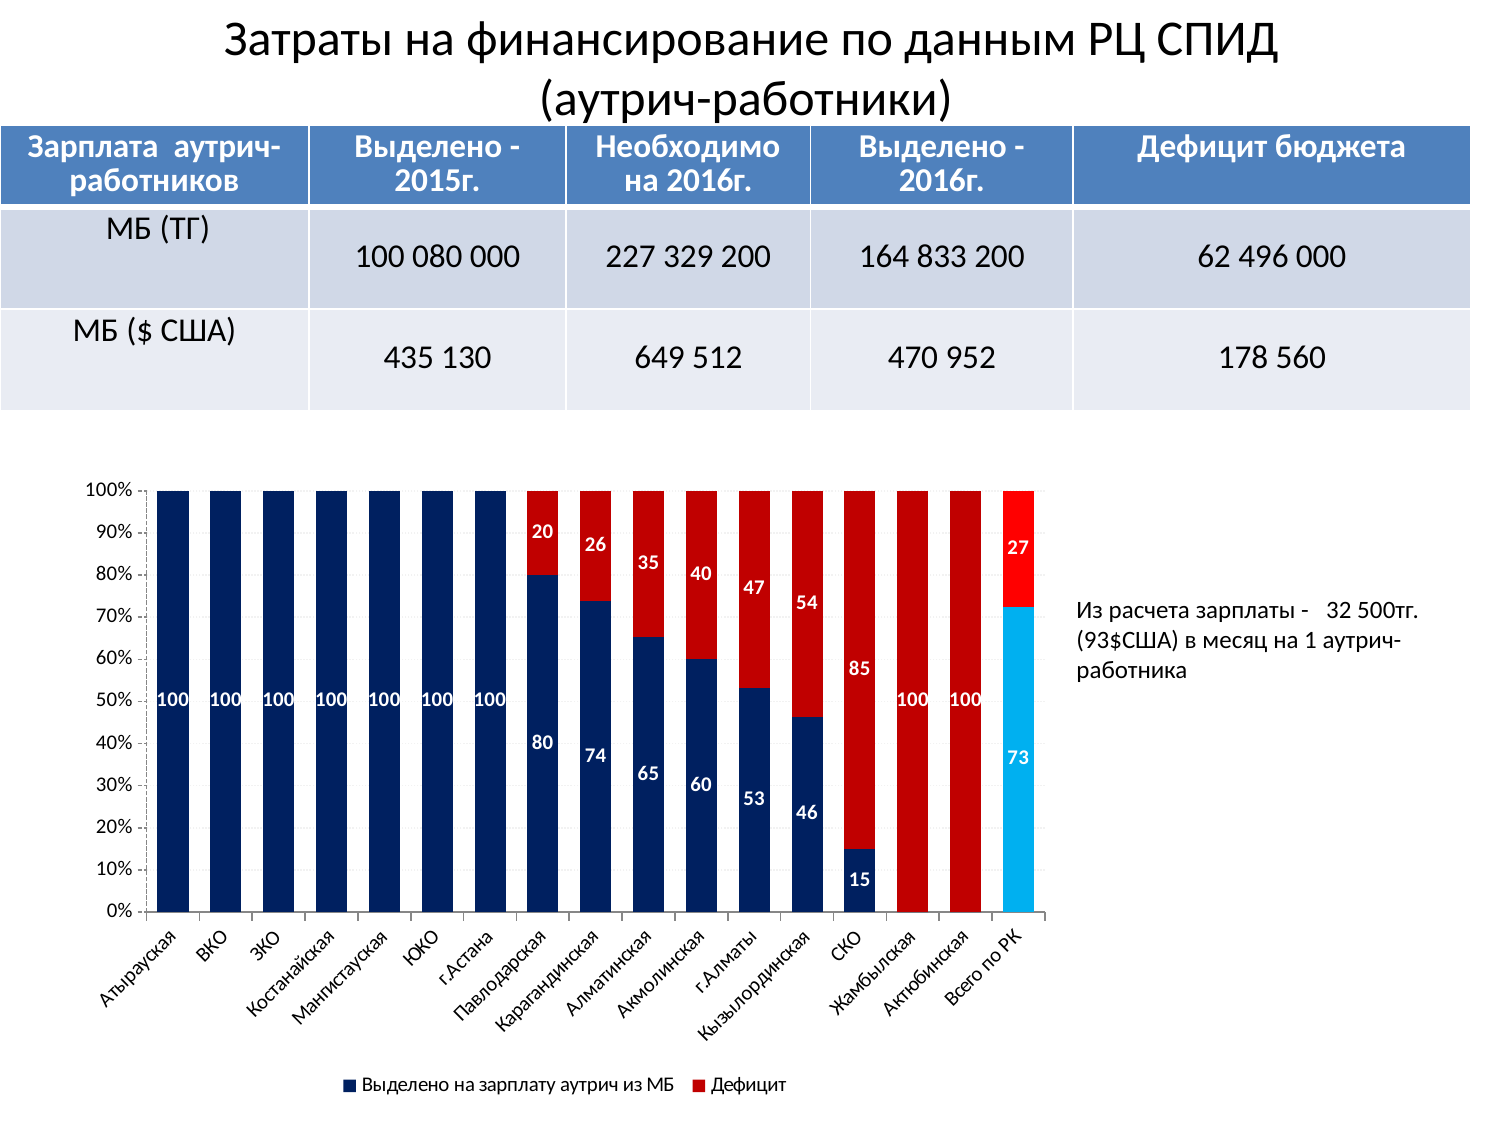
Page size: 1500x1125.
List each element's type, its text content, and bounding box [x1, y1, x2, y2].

table_header Выделено - 2016г. [811, 126, 1072, 204]
table_cell 227 329 200 [567, 210, 810, 308]
table_header Дефицит бюджета [1074, 126, 1470, 204]
table_cell МБ (ТГ) [1, 210, 308, 308]
title Затраты на финансирование по данным РЦ СПИД (аутрич-работники) [76, 30, 1427, 100]
table_header Выделено - 2015г. [310, 126, 565, 204]
table_cell 164 833 200 [811, 210, 1072, 308]
table_cell 649 512 [567, 310, 810, 410]
text_box Из расчета зарплаты - 32 500тг. (93$США) в месяц на 1 аутрич-работника [1071, 586, 1500, 751]
table_cell 62 496 000 [1074, 210, 1470, 308]
table_cell 100 080 000 [310, 210, 565, 308]
table_cell МБ ($ США) [1, 310, 308, 410]
table_cell 178 560 [1074, 310, 1470, 410]
table_cell 470 952 [811, 310, 1072, 410]
table_cell 435 130 [310, 310, 565, 410]
table_header Необходимо на 2016г. [567, 126, 810, 204]
table_header Зарплата аутрич-работников [1, 126, 308, 204]
chart [64, 467, 1066, 1103]
